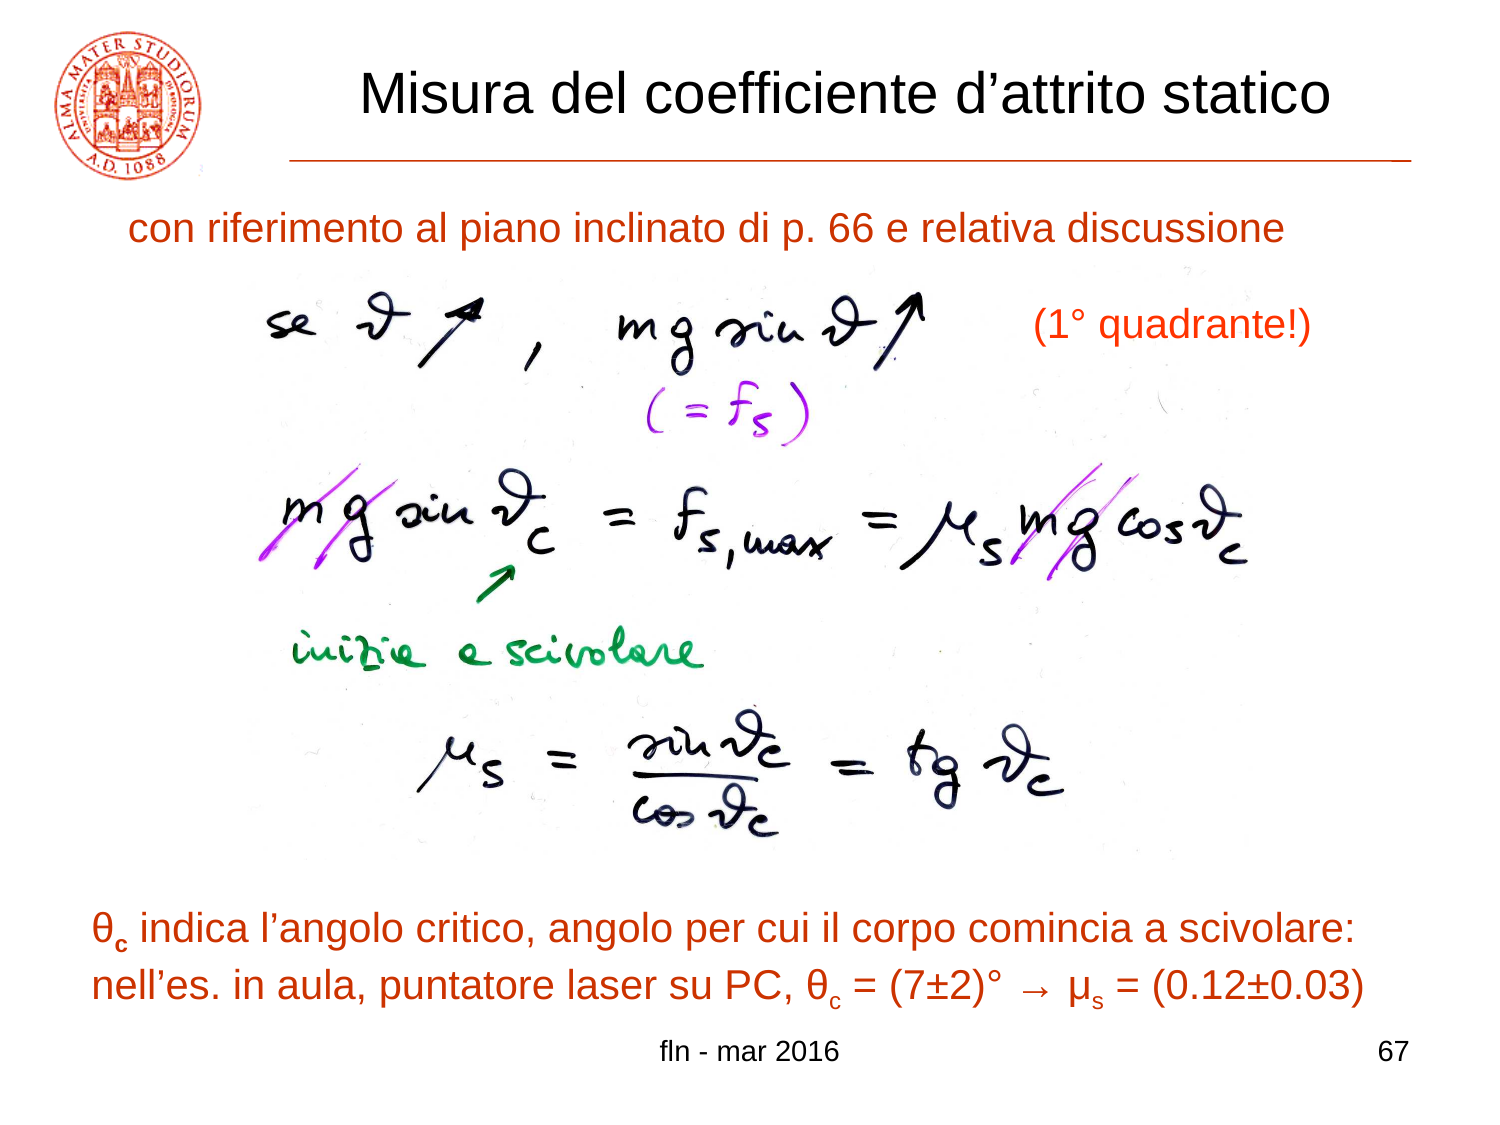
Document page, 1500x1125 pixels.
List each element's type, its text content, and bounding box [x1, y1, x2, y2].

text_box (1° quadrante!) [1257, 289, 1327, 355]
slide_number 67 [1074, 1024, 1425, 1103]
footer fln - mar 2016 [512, 1024, 988, 1103]
picture [247, 265, 1253, 860]
title Misura del coefficiente d’attrito statico [277, 42, 1415, 137]
text_box θc indica l’angolo critico, angolo per cui il corpo comincia a scivolare: nell’es. in aula, puntatore laser su PC, θc = (7±2)° → μs = (0.12±0.03) [76, 893, 1424, 1022]
text_box con riferimento al piano inclinato di p. 66 e relativa discussione [113, 193, 1302, 259]
picture [53, 30, 203, 199]
